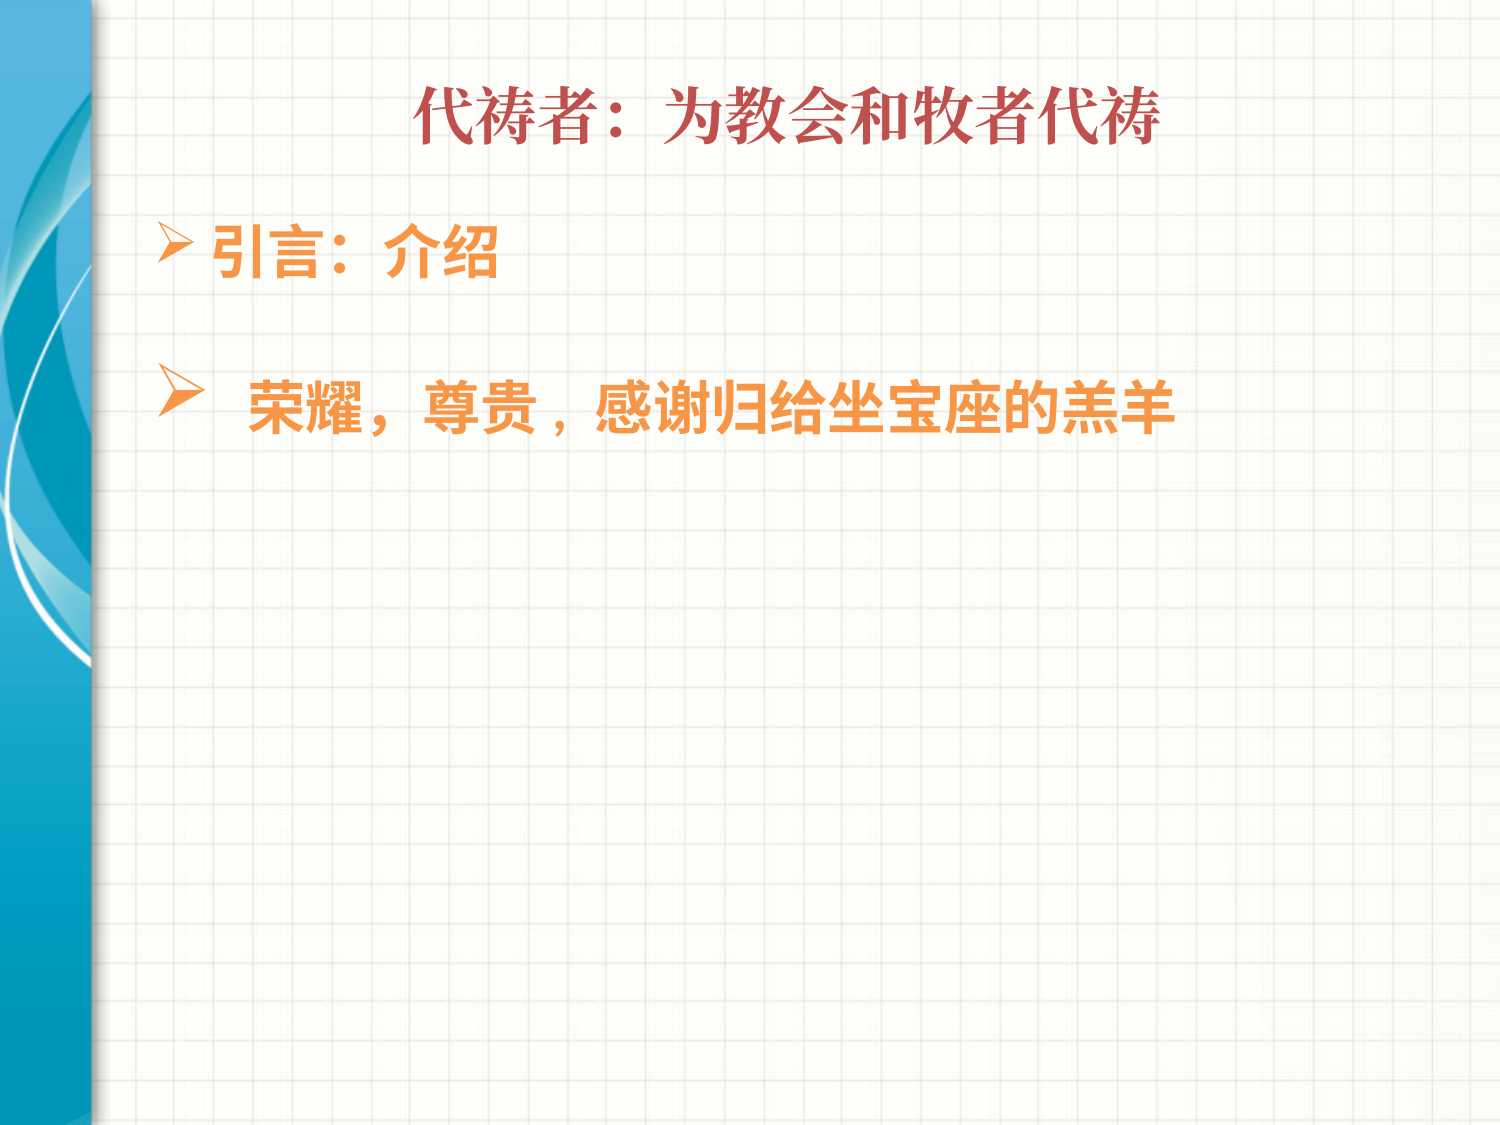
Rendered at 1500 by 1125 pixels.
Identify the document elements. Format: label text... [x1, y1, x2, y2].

title 代祷者：为教会和牧者代祷 [124, 43, 1451, 185]
picture [0, 0, 1500, 1125]
list 引言：介绍 荣耀，尊贵, 感谢归给坐宝座的羔羊 [137, 161, 1451, 1036]
